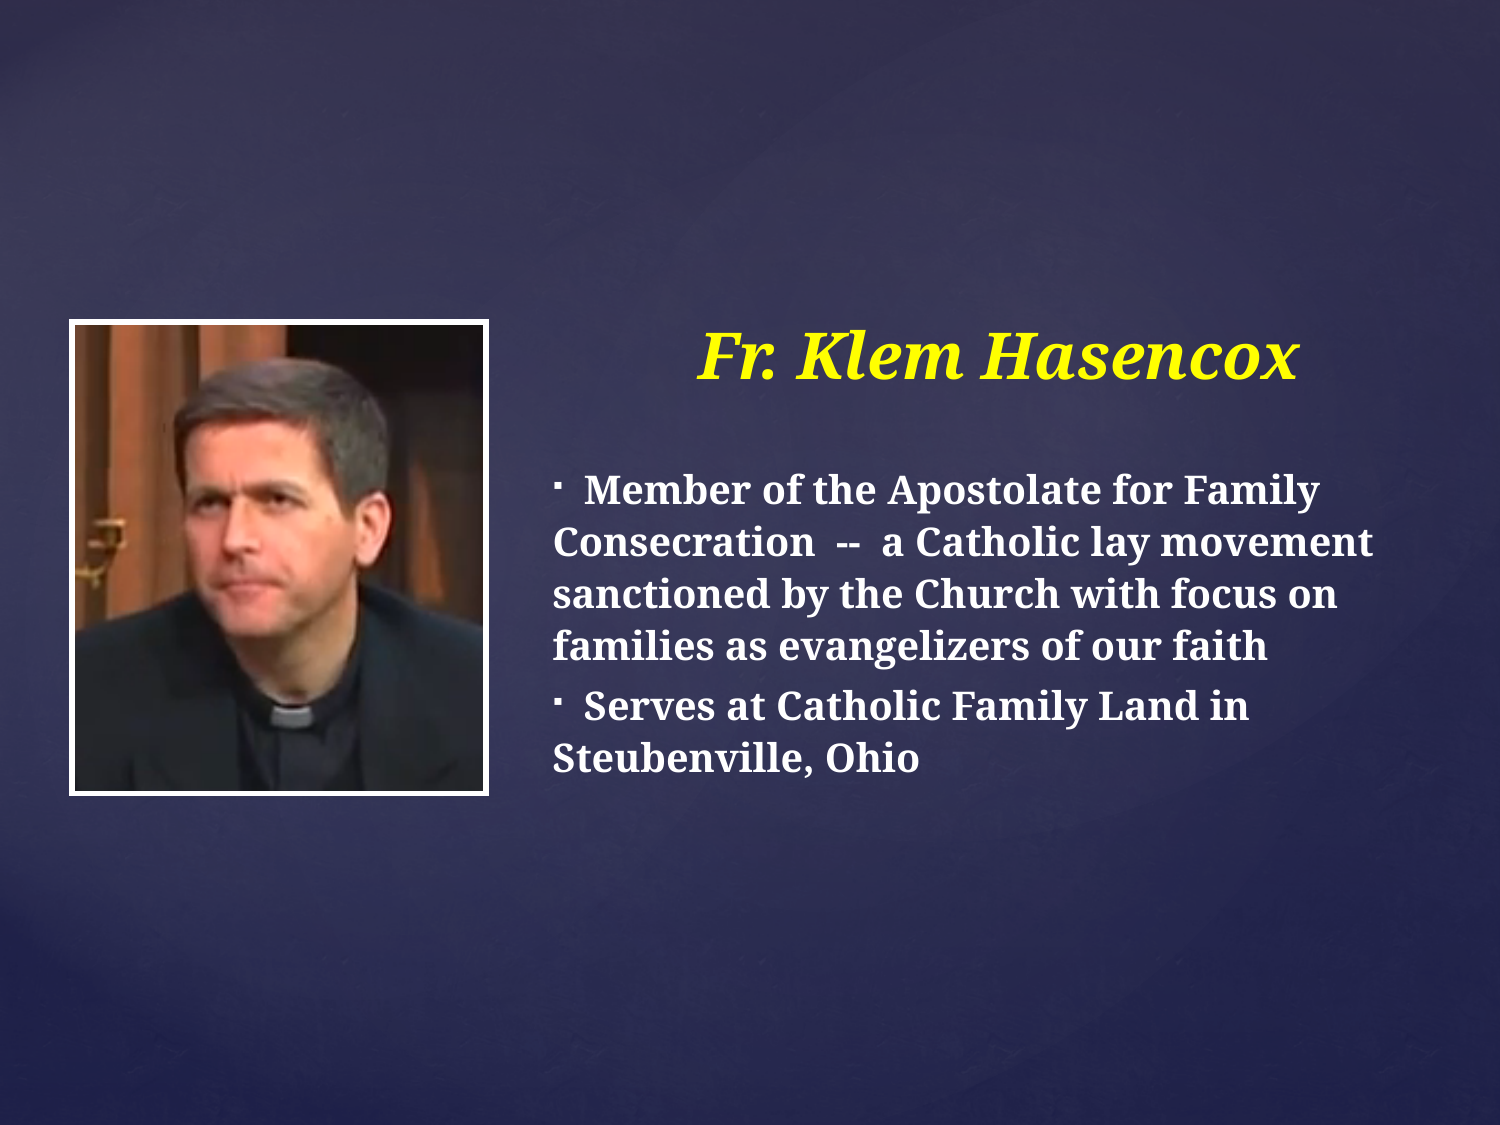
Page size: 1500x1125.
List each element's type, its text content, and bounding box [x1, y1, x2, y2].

picture [74, 324, 484, 792]
list Fr. Klem Hasencox Member of the Apostolate for Family Consecration -- a Catholic lay movement sanctioned by the Church with focus on families as evangelizers of our faith Serves at Catholic Family Land in Steubenville, Ohio [537, 37, 1463, 1050]
